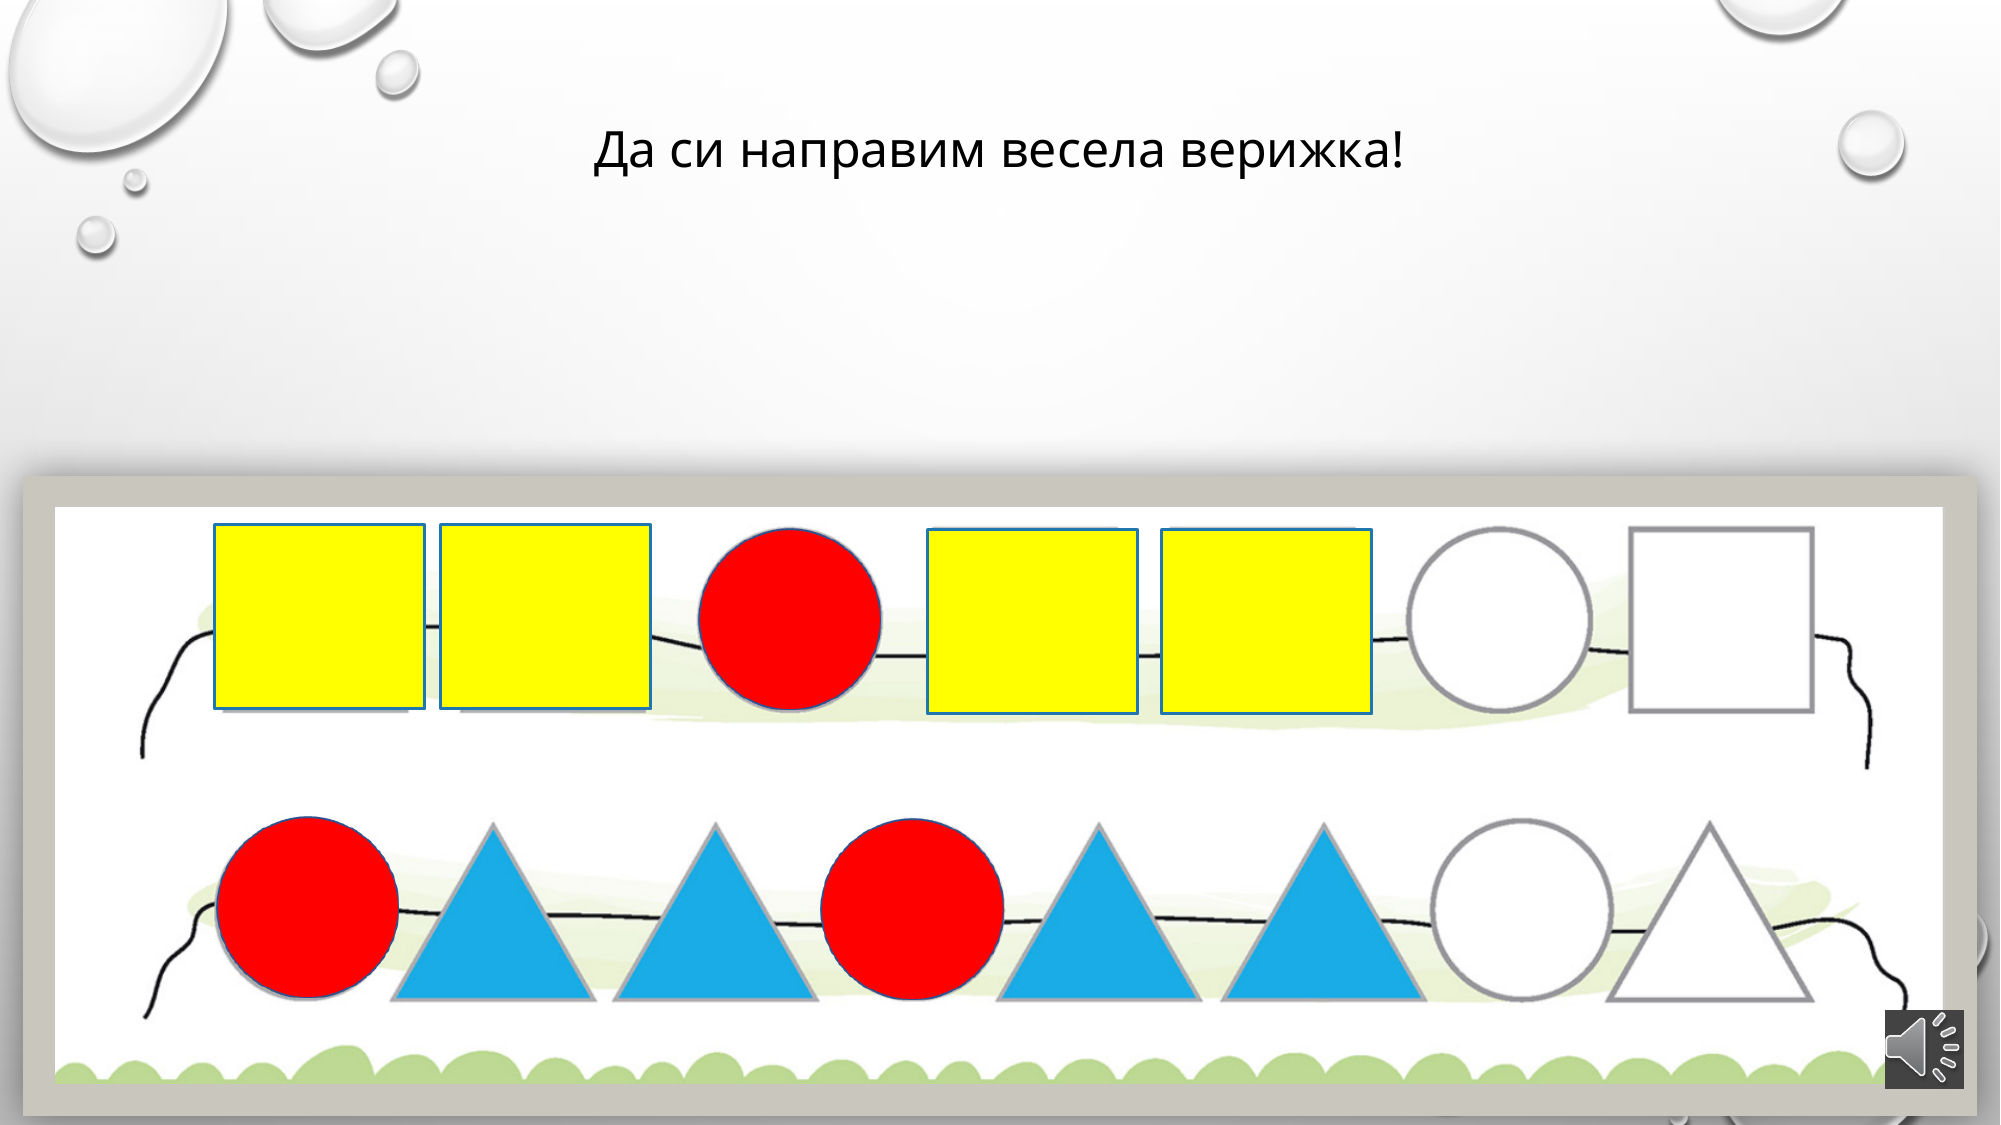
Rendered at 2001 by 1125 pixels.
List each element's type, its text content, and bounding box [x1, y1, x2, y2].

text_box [54, 506, 1946, 1085]
text_box Да си направим весела верижка! [579, 110, 1421, 186]
picture [0, 0, 2000, 1125]
